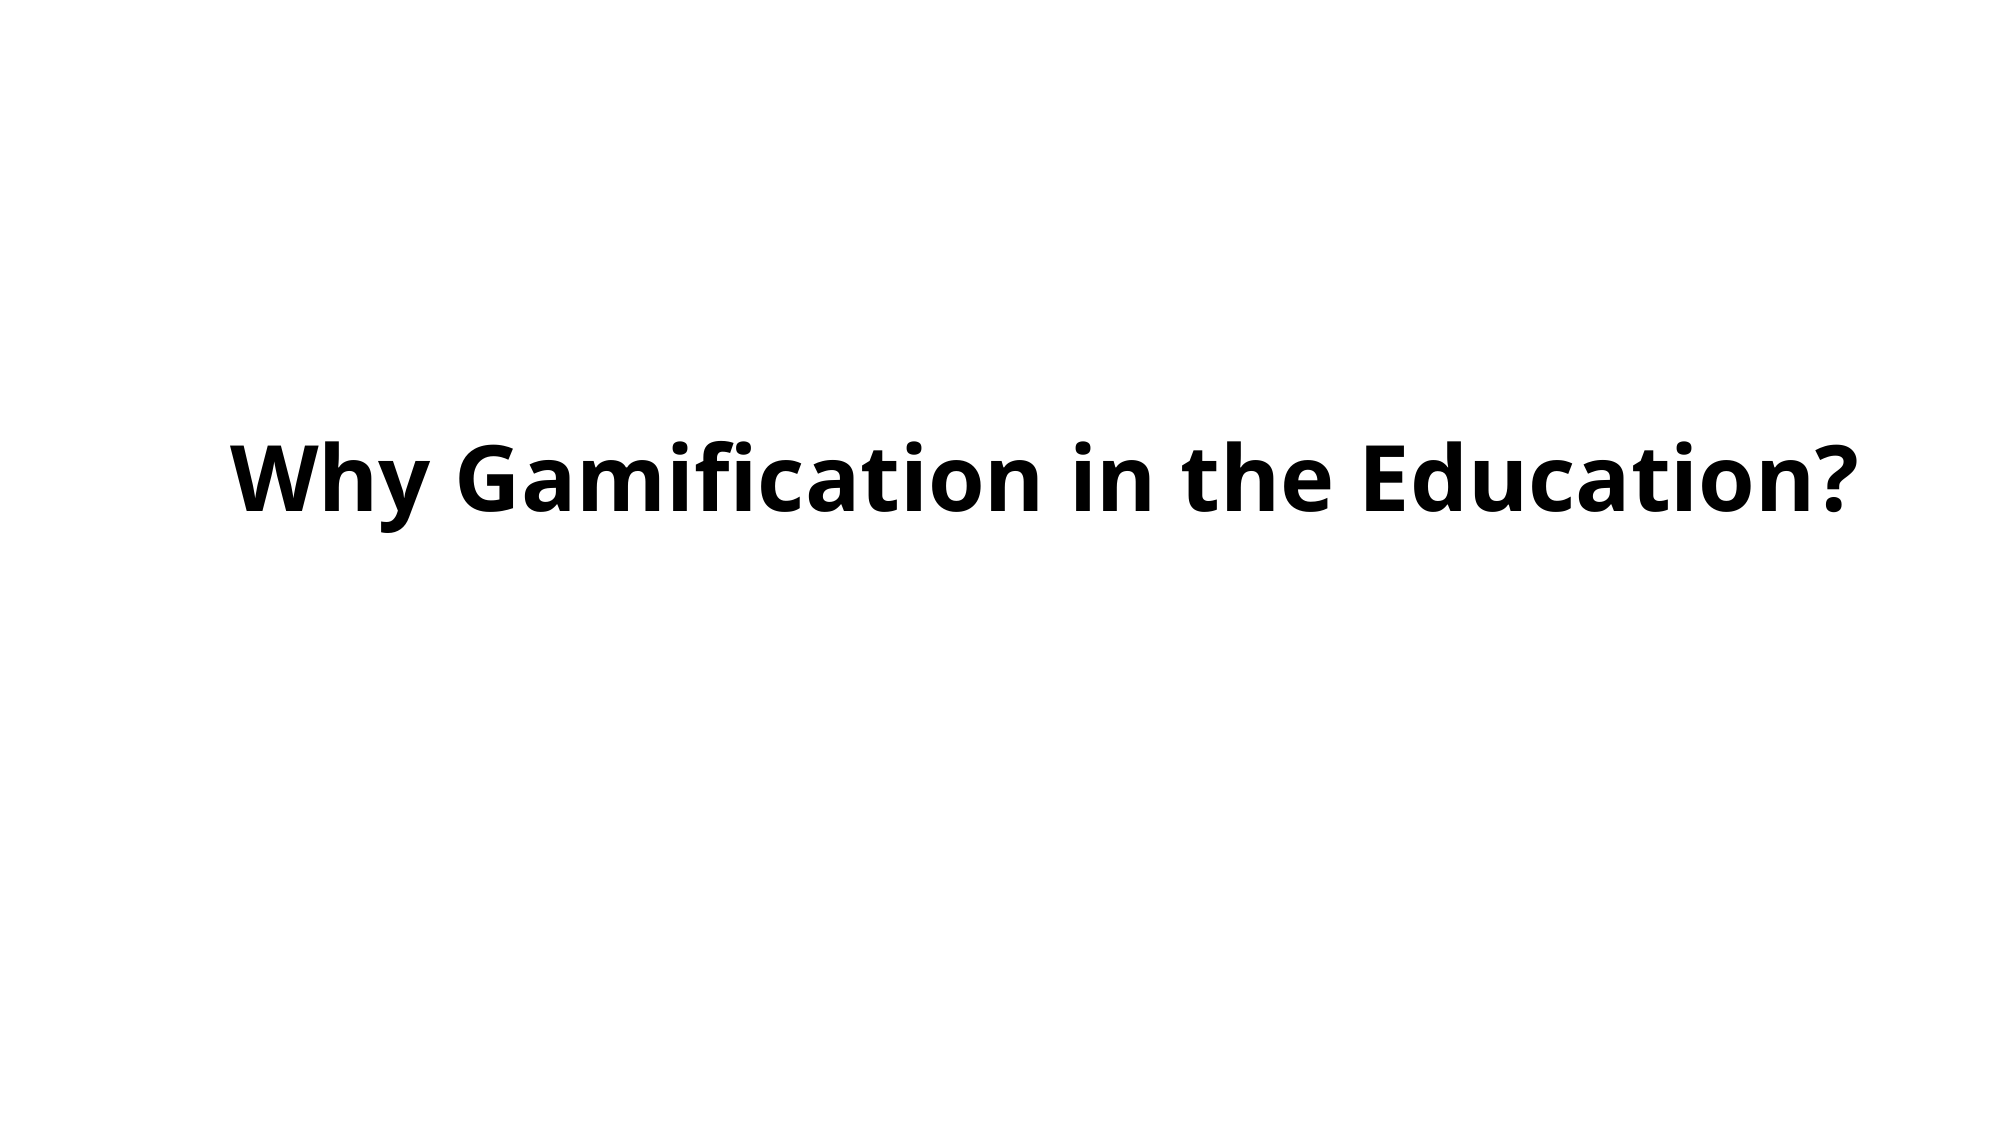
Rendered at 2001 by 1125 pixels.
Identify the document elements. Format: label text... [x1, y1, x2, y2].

title Why Gamification in the Education? [215, 373, 1940, 591]
